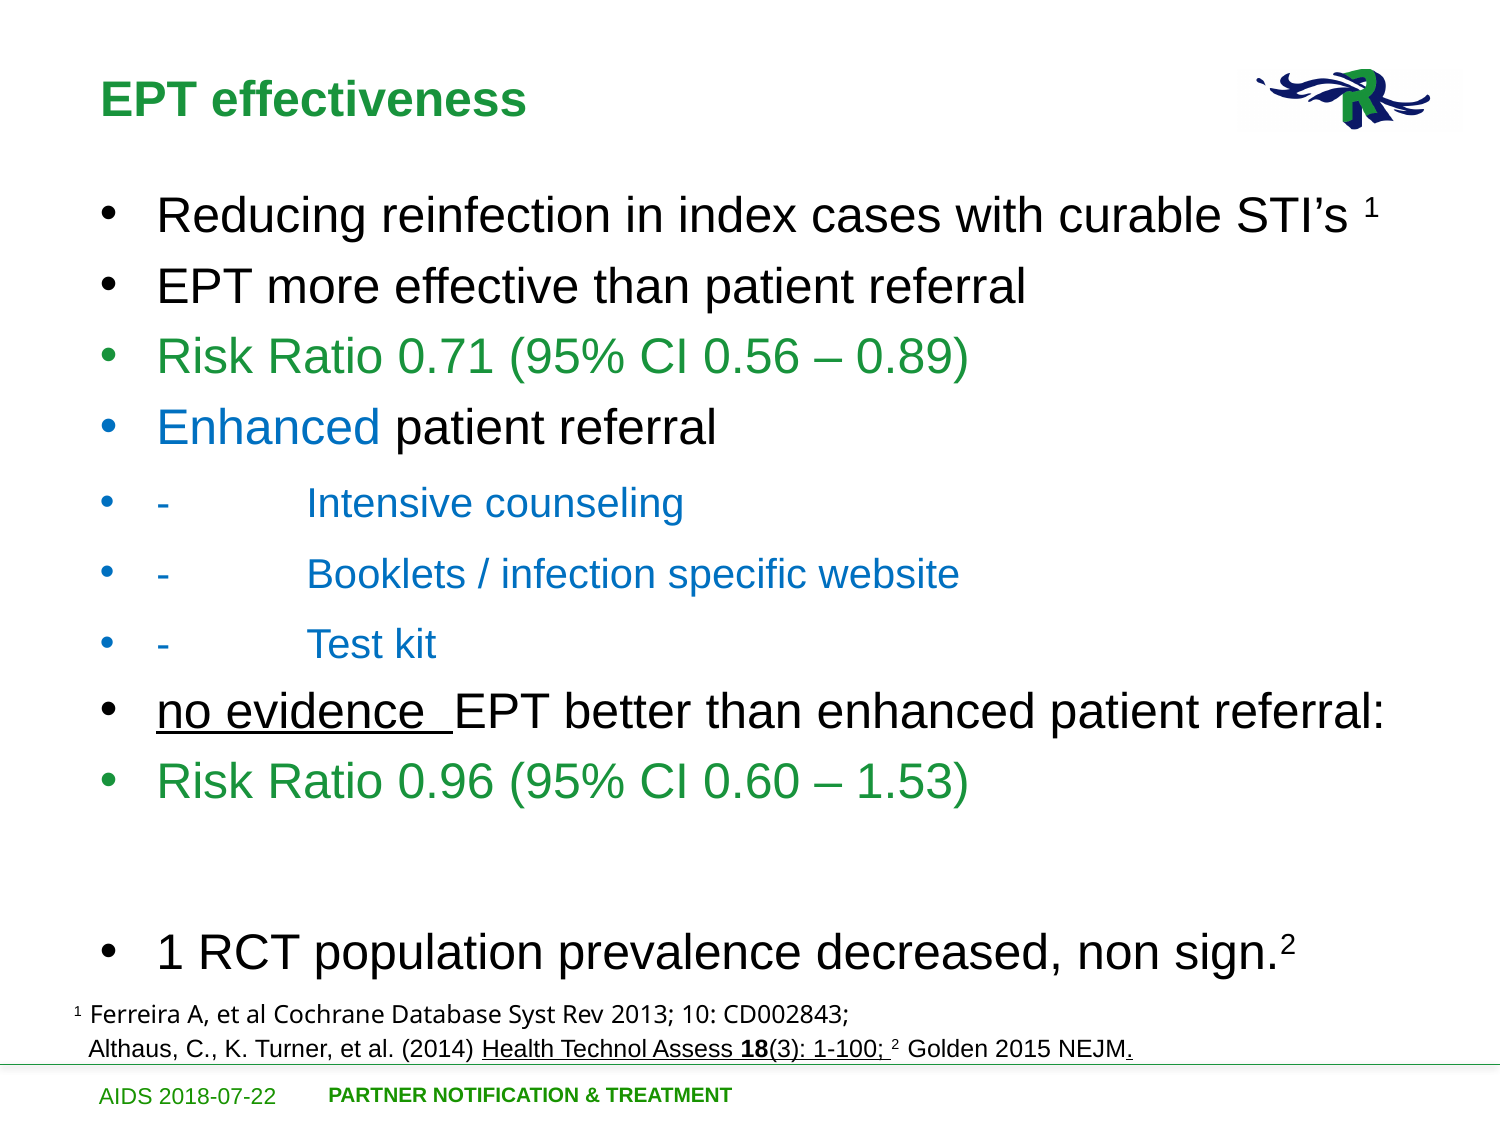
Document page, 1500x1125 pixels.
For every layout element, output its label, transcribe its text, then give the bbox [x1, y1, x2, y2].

picture [1237, 69, 1463, 132]
footer Partner notification & treatment [328, 1081, 1212, 1111]
text_box 1 Ferreira A, et al Cochrane Database Syst Rev 2013; 10: CD002843; [59, 991, 874, 1036]
text_box Althaus, C., K. Turner, et al. (2014) Health Technol Assess 18(3): 1-100; 2 Golden 2015 NEJM. [73, 1025, 1500, 1070]
title EPT effectiveness [100, 67, 1195, 161]
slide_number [98, 1081, 284, 1111]
list Reducing reinfection in index cases with curable STI’s 1 EPT more effective than patient referral Risk Ratio 0.71 (95% CI 0.56 – 0.89) Enhanced patient referral - Intensive counseling - Booklets / infection specific website - Test kit no evidence EPT better than enhanced patient referral: Risk Ratio 0.96 (95% CI 0.60 – 1.53) 1 RCT population prevalence decreased, non sign.2 [99, 171, 1441, 1025]
